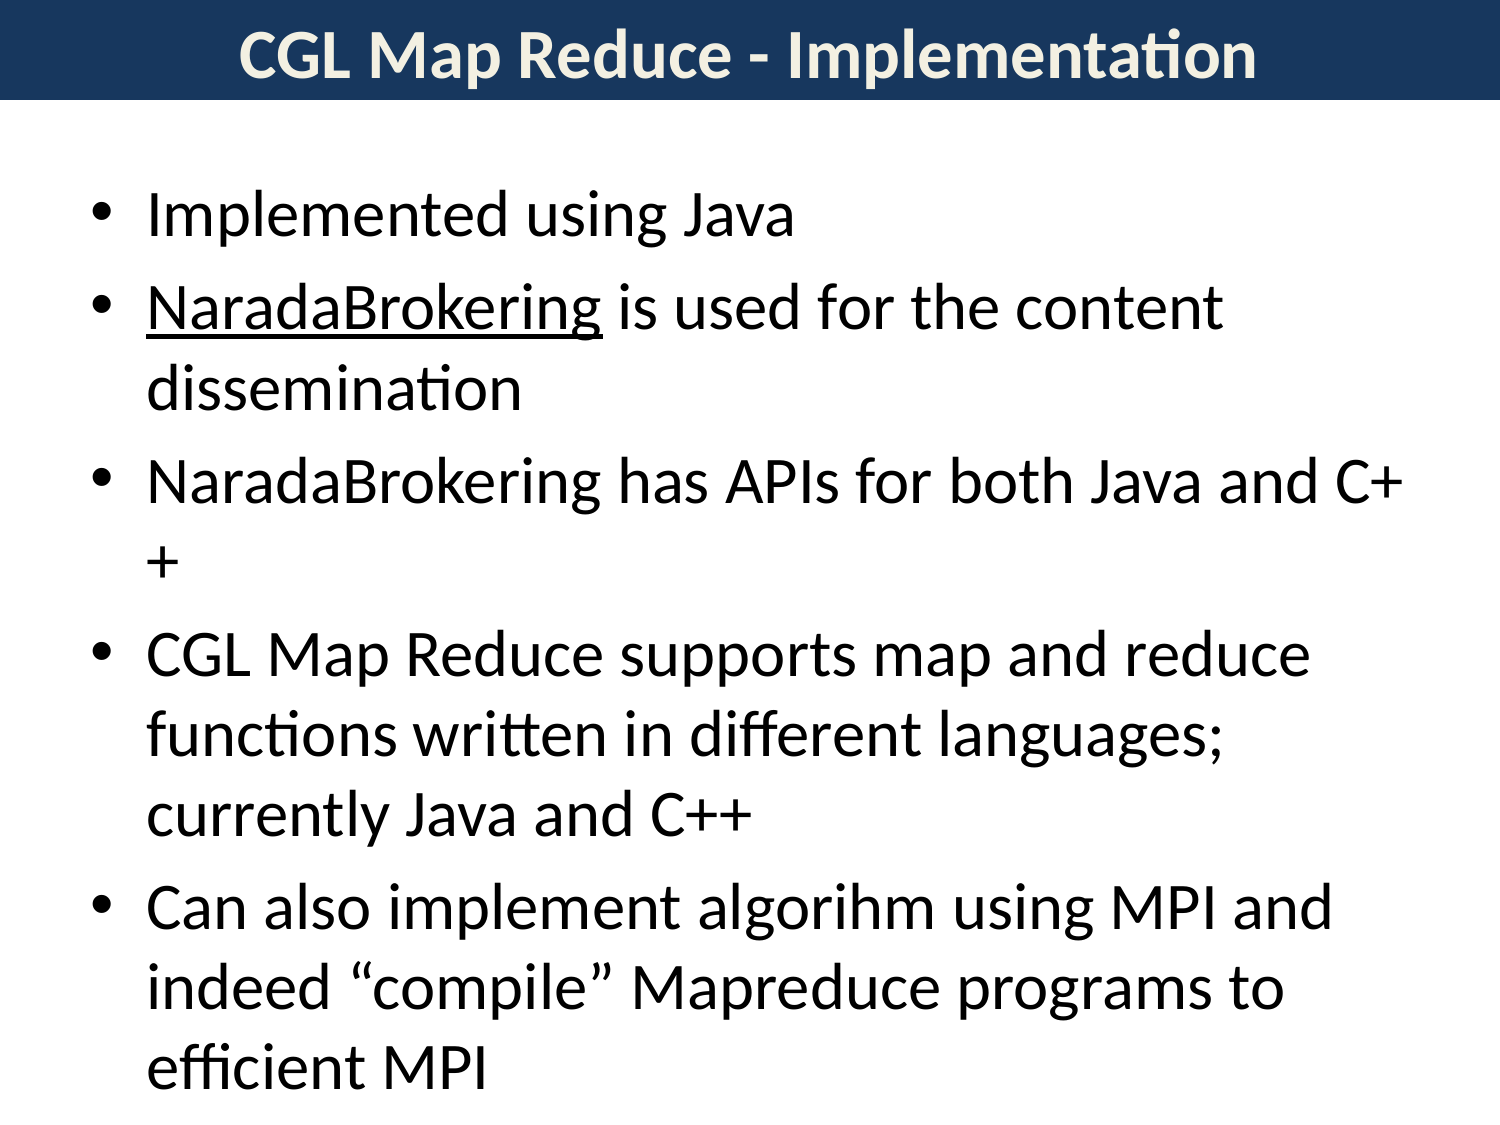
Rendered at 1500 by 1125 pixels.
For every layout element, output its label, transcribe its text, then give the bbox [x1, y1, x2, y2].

list Implemented using Java NaradaBrokering is used for the content dissemination NaradaBrokering has APIs for both Java and C++ CGL Map Reduce supports map and reduce functions written in different languages; currently Java and C++ Can also implement algorihm using MPI and indeed “compile” Mapreduce programs to efficient MPI [74, 162, 1426, 1006]
title CGL Map Reduce - Implementation [0, 0, 1500, 101]
